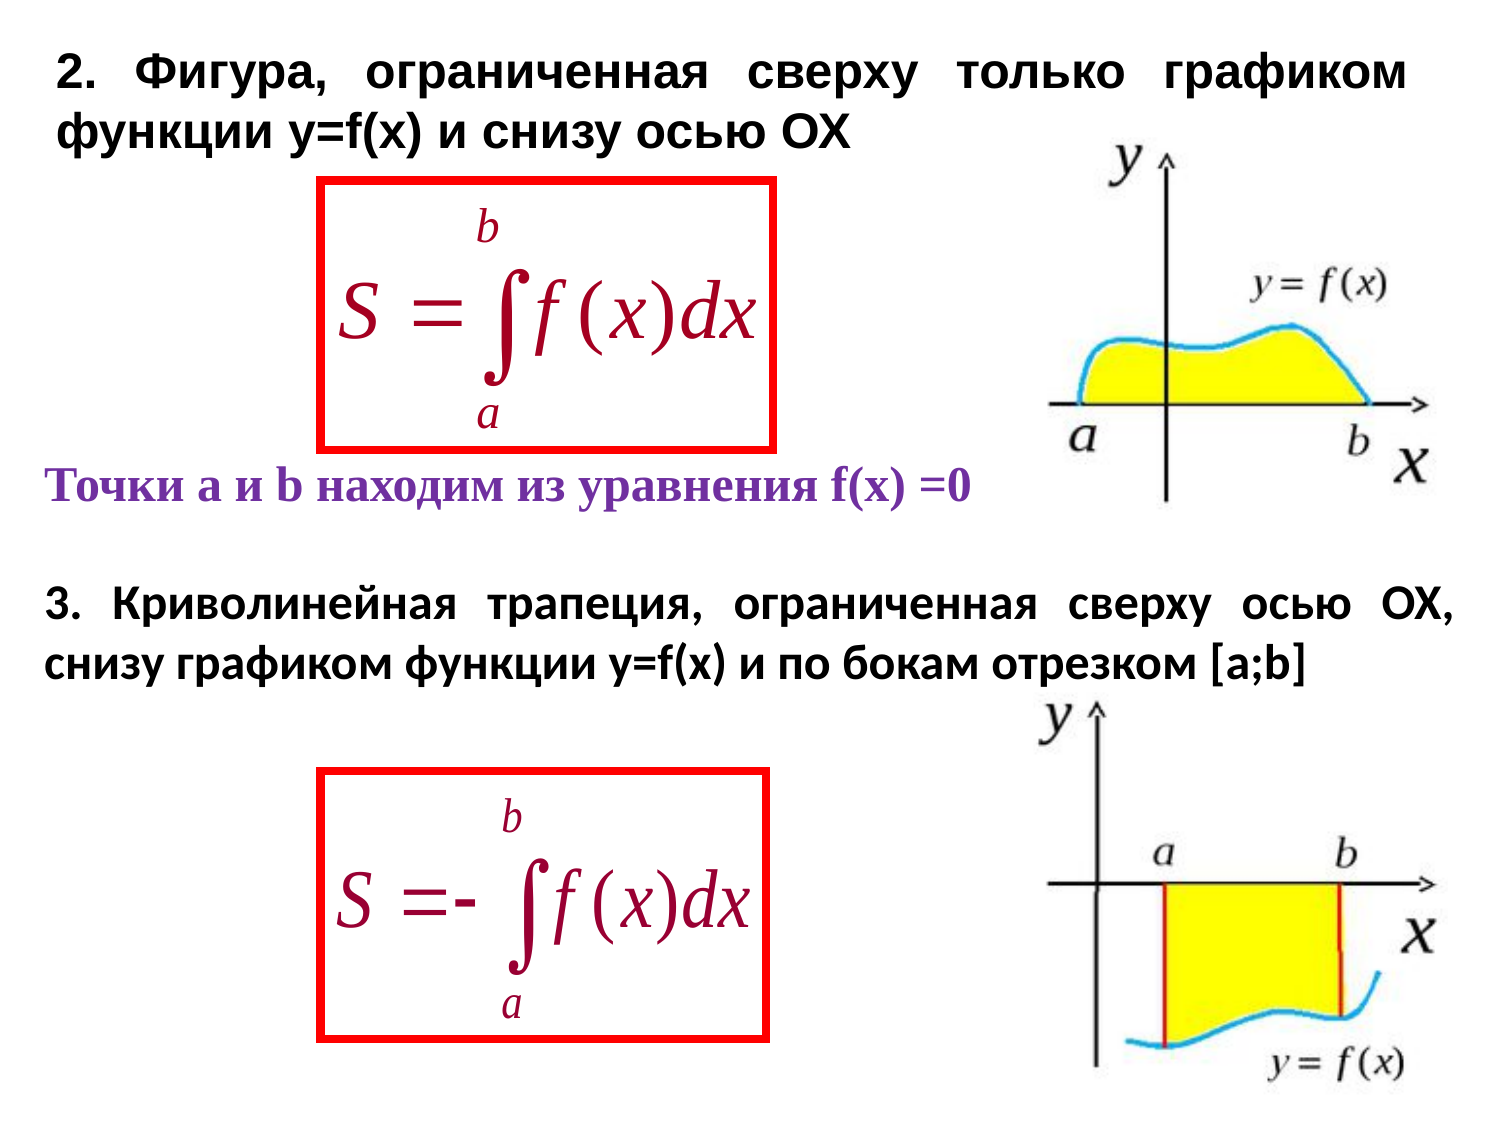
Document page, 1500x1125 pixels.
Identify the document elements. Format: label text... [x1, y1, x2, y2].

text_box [324, 184, 769, 447]
picture [1033, 136, 1447, 519]
text_box 2. Фигура, ограниченная сверху только графиком функции y=f(x) и снизу осью ОХ [41, 30, 1424, 166]
text_box Точки а и b находим из уравнения f(x) =0 [29, 444, 999, 519]
picture [1033, 692, 1448, 1098]
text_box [324, 774, 762, 1036]
text_box 3. Криволинейная трапеция, ограниченная сверху осью ОХ, снизу графиком функции y=f(x) и по бокам отрезком [a;b] [29, 562, 1471, 698]
